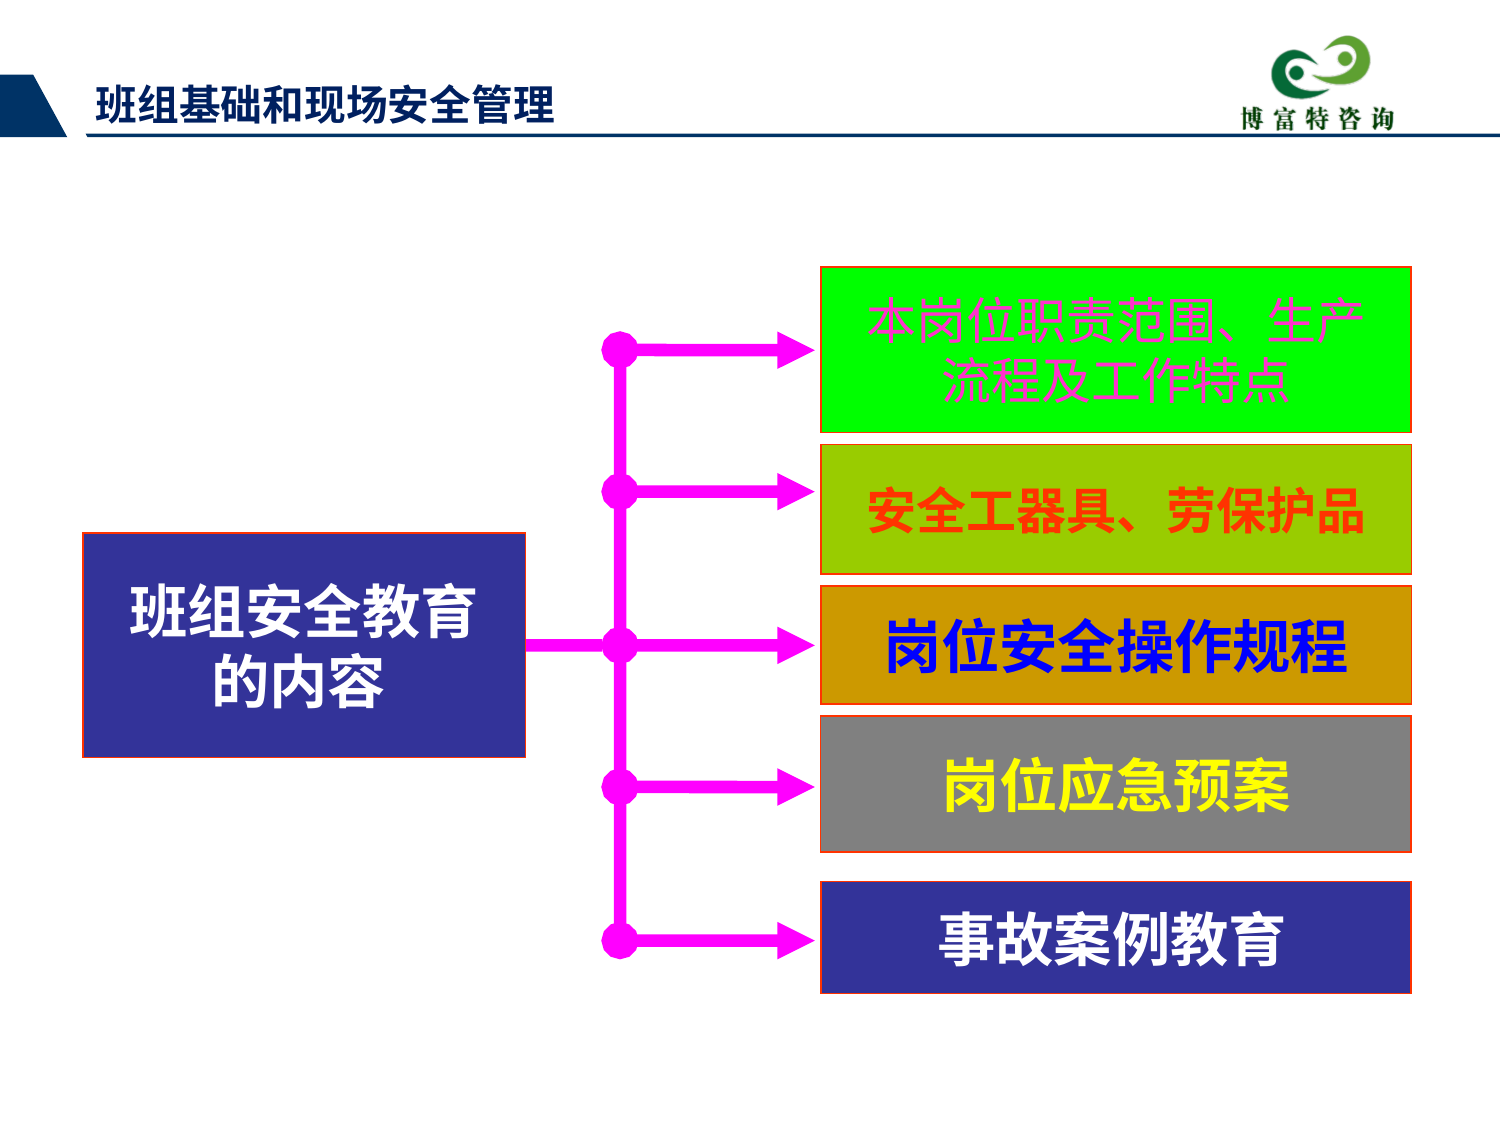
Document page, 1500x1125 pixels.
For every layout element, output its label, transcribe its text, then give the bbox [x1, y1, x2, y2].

text_box [613, 485, 620, 498]
text_box [613, 343, 815, 357]
text_box [621, 485, 815, 498]
picture [1222, 35, 1419, 134]
text_box 安全工器具、劳保护品 [821, 444, 1412, 575]
text_box 班组基础和现场安全管理 [76, 67, 638, 141]
text_box [621, 639, 815, 652]
text_box 事故案例教育 [820, 881, 1412, 994]
text_box 岗位应急预案 [820, 716, 1411, 852]
text_box 班组安全教育 的内容 [82, 533, 526, 758]
text_box [613, 639, 620, 652]
text_box [613, 780, 815, 794]
text_box 岗位安全操作规程 [820, 586, 1412, 705]
text_box 本岗位职责范围、生产 流程及工作特点 [820, 267, 1412, 433]
text_box [613, 934, 815, 947]
